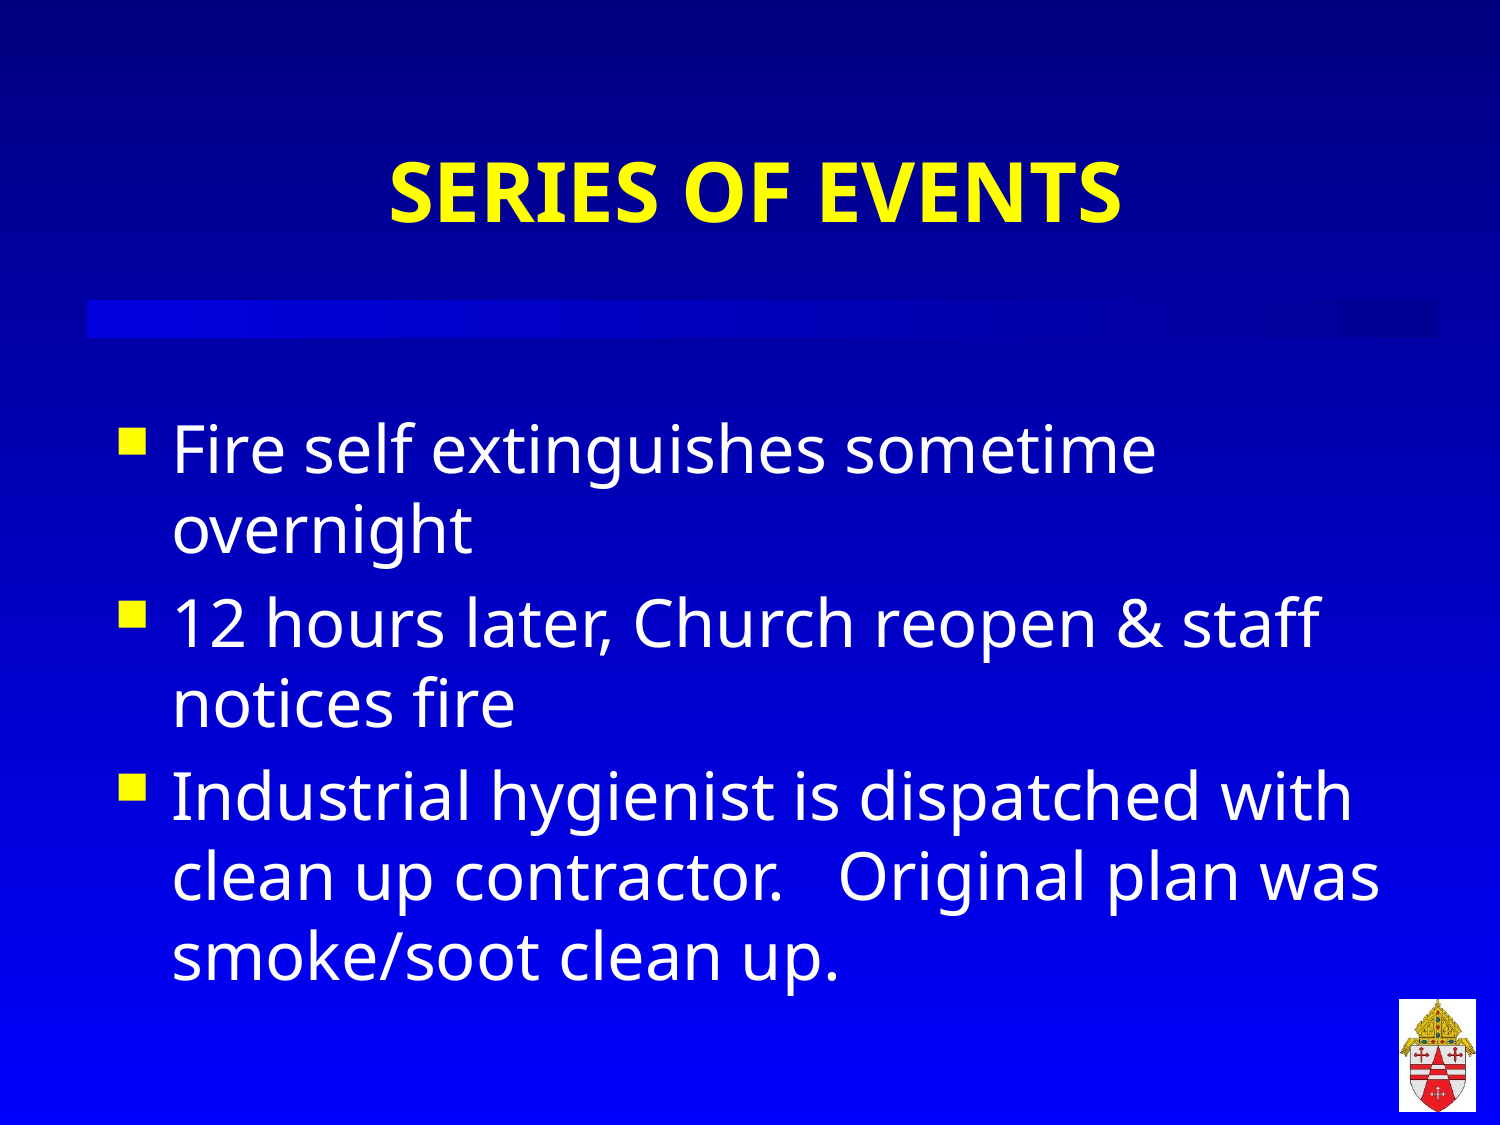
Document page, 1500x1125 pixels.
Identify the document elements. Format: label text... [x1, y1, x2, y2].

picture [1399, 999, 1476, 1112]
list Fire self extinguishes sometime overnight 12 hours later, Church reopen & staff notices fire Industrial hygienist is dispatched with clean up contractor. Original plan was smoke/soot clean up. [99, 399, 1426, 1076]
title SERIES OF EVENTS [61, 61, 1451, 248]
